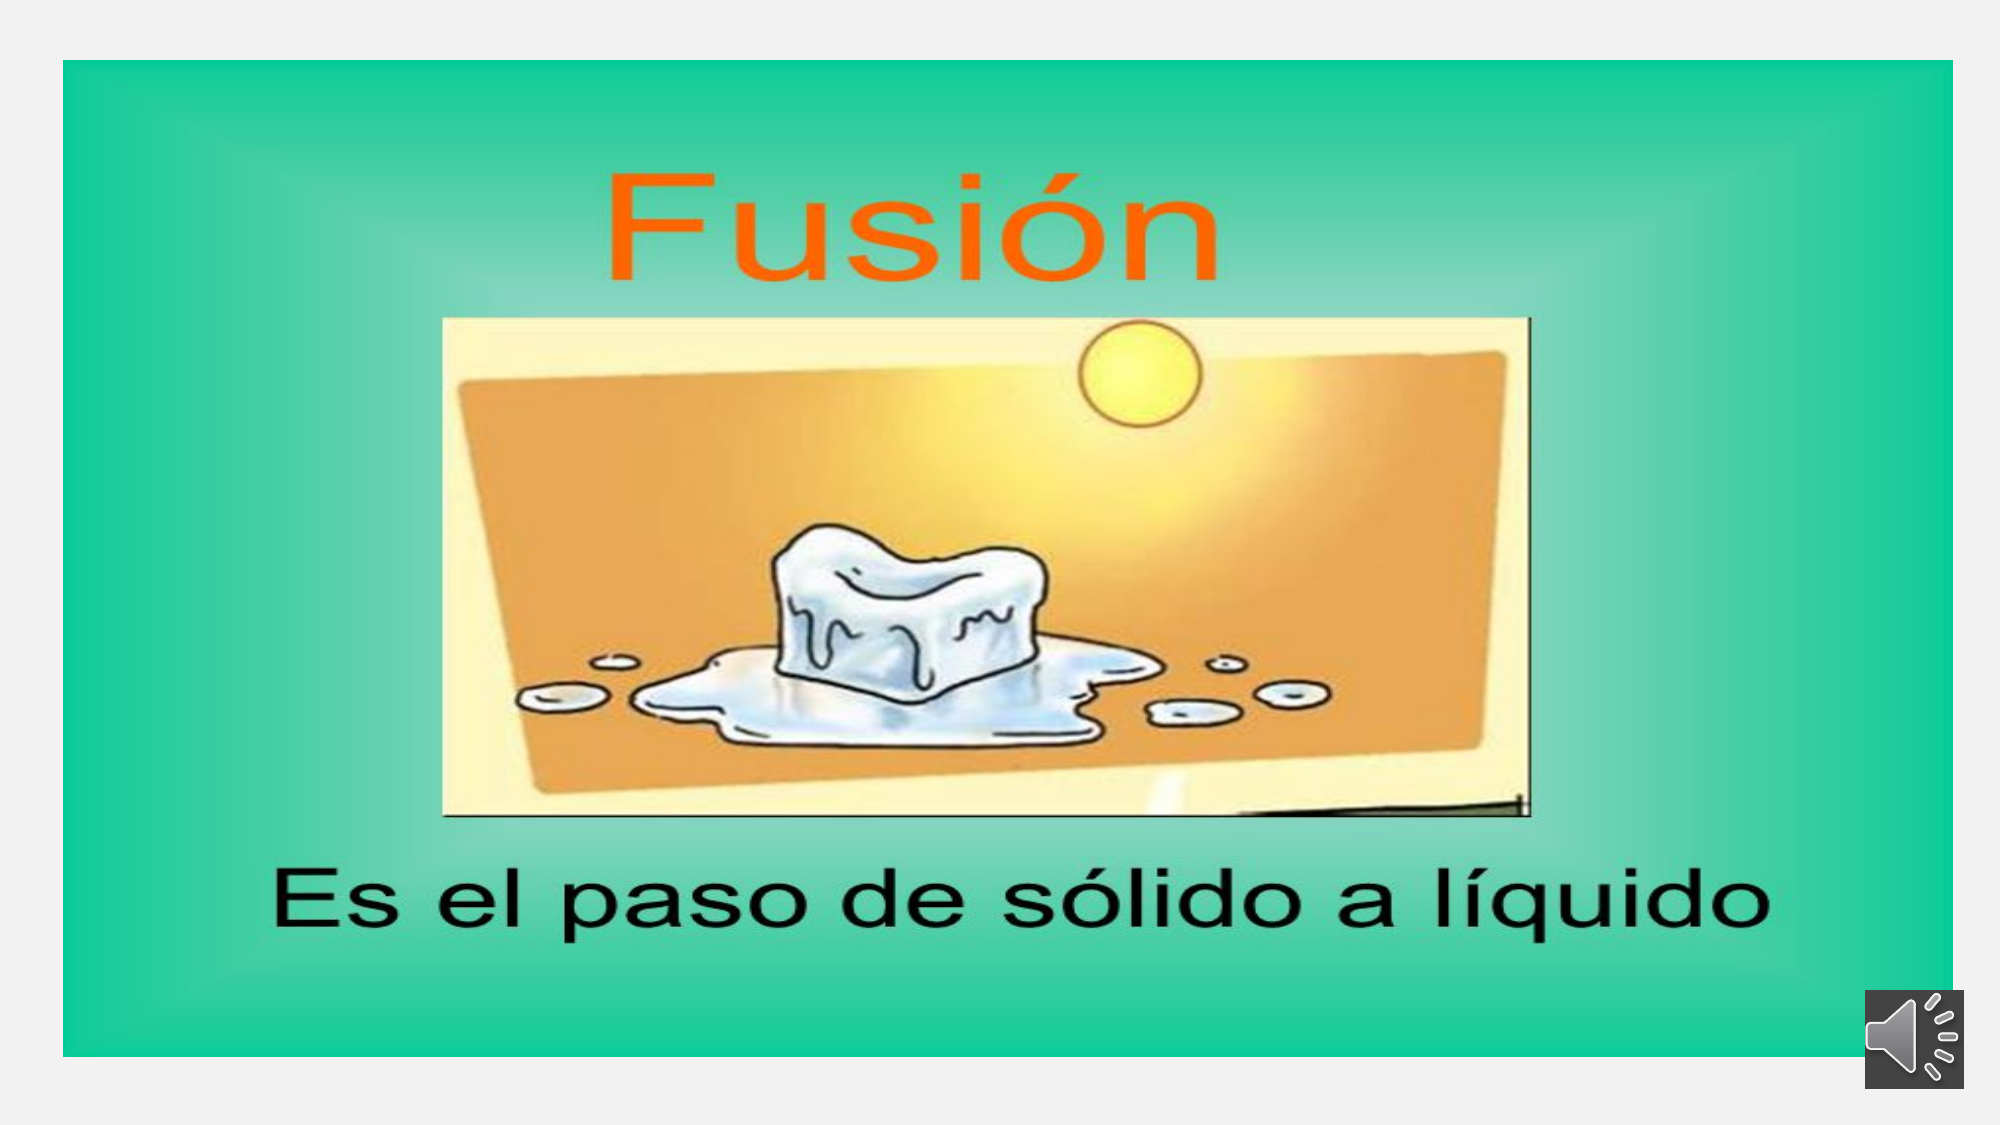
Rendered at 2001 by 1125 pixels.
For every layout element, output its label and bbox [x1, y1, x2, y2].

picture [63, 60, 1965, 1090]
